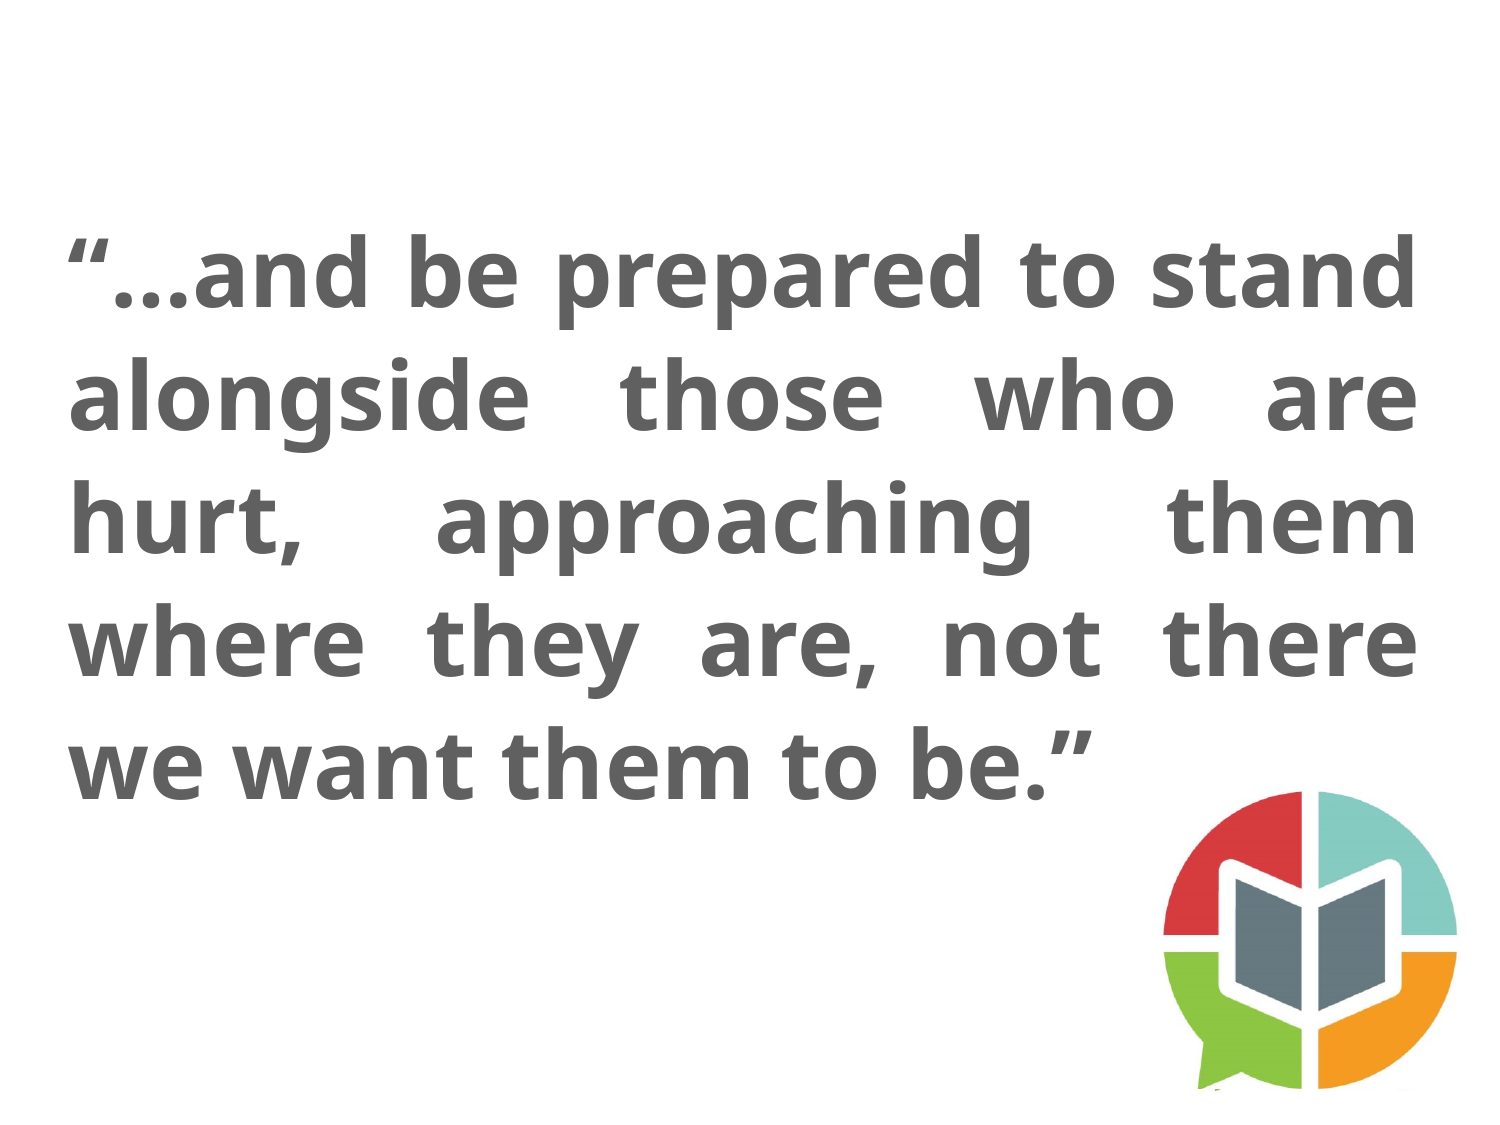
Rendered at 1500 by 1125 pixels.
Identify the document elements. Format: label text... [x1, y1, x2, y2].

text_box “…and be prepared to stand alongside those who are hurt, approaching them where they are, not there we want them to be.” [53, 196, 1436, 827]
picture [1163, 786, 1459, 1091]
